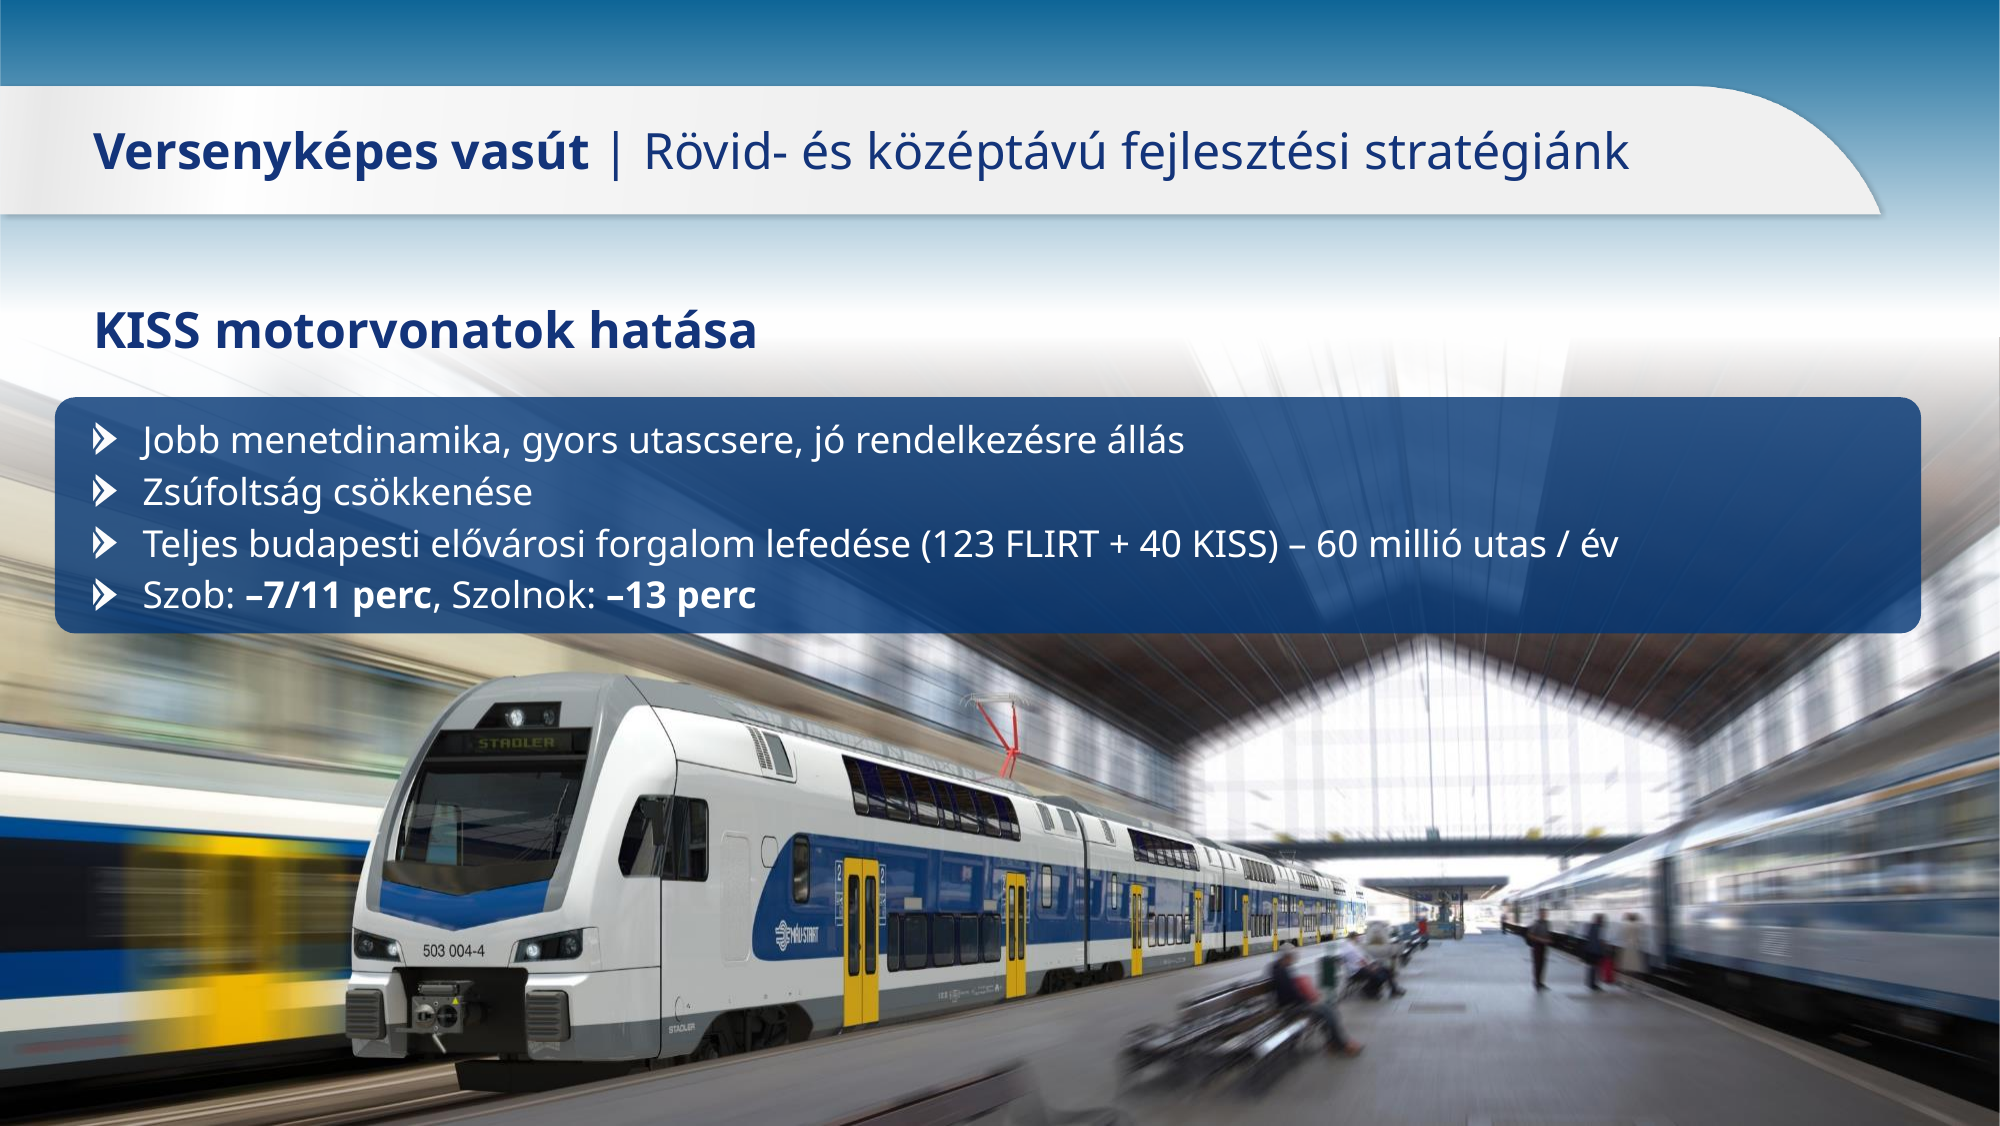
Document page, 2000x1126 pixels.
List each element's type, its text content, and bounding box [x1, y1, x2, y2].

title KISS motorvonatok hatása [78, 290, 1922, 333]
picture [0, 336, 2000, 1126]
list Versenyképes vasút | Rövid- és középtávú fejlesztési stratégiánk [78, 112, 1697, 189]
picture [0, 0, 2000, 333]
